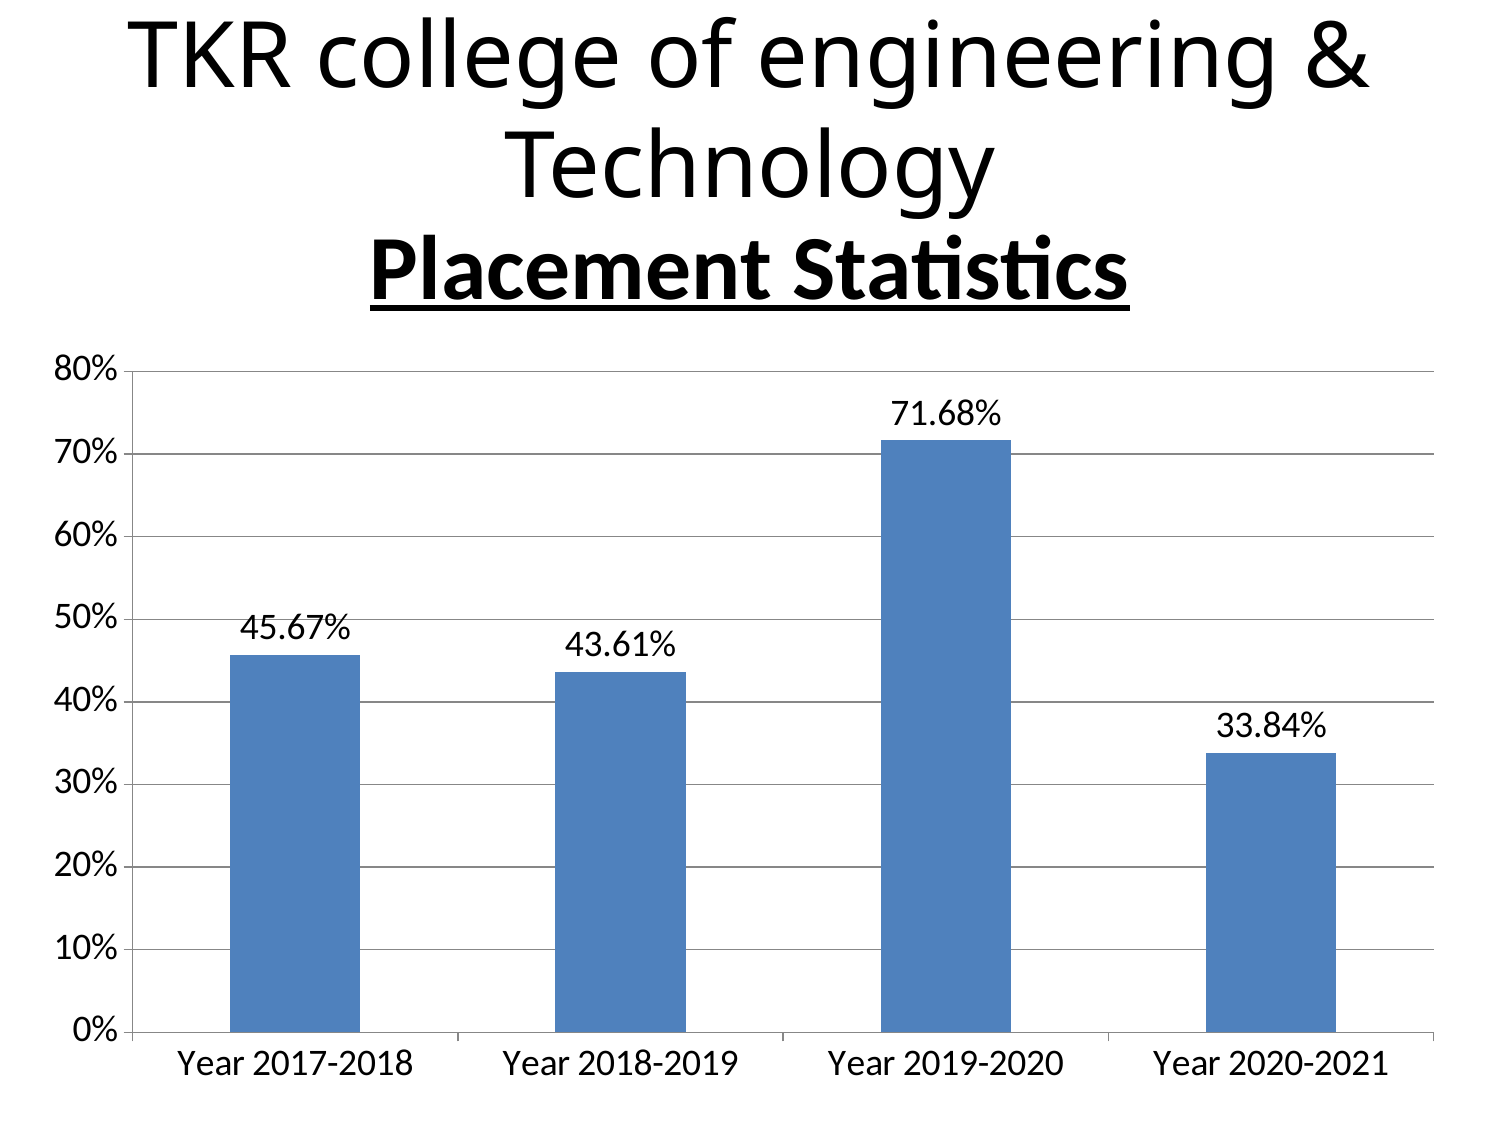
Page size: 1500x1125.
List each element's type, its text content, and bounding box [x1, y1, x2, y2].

title TKR college of engineering & Technology [0, 12, 1500, 201]
chart [24, 337, 1463, 1101]
list Placement Statistics [74, 201, 1426, 326]
